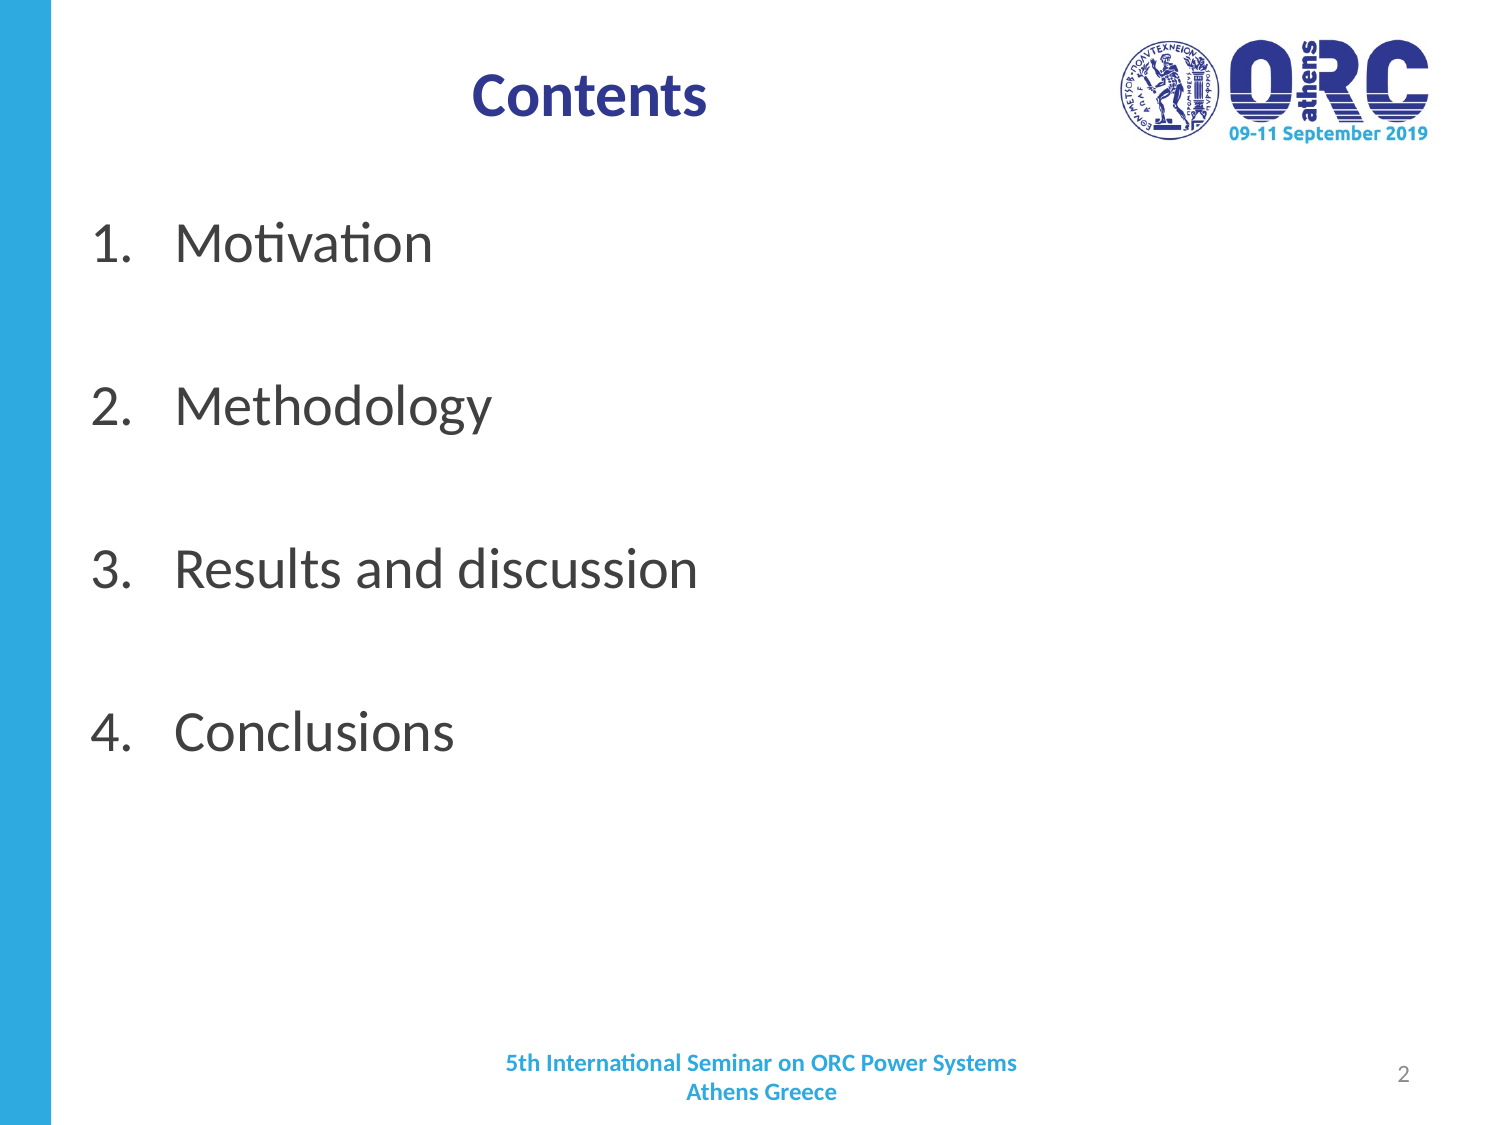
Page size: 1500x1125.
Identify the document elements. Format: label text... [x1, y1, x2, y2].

picture [1110, 30, 1443, 149]
footer 5th International Seminar on ORC Power Systems Athens Greece [431, 1045, 1093, 1106]
list Motivation Methodology Results and discussion Conclusions [75, 196, 1188, 1005]
slide_number 2 [1340, 1042, 1425, 1103]
title Contents [76, 45, 1105, 138]
